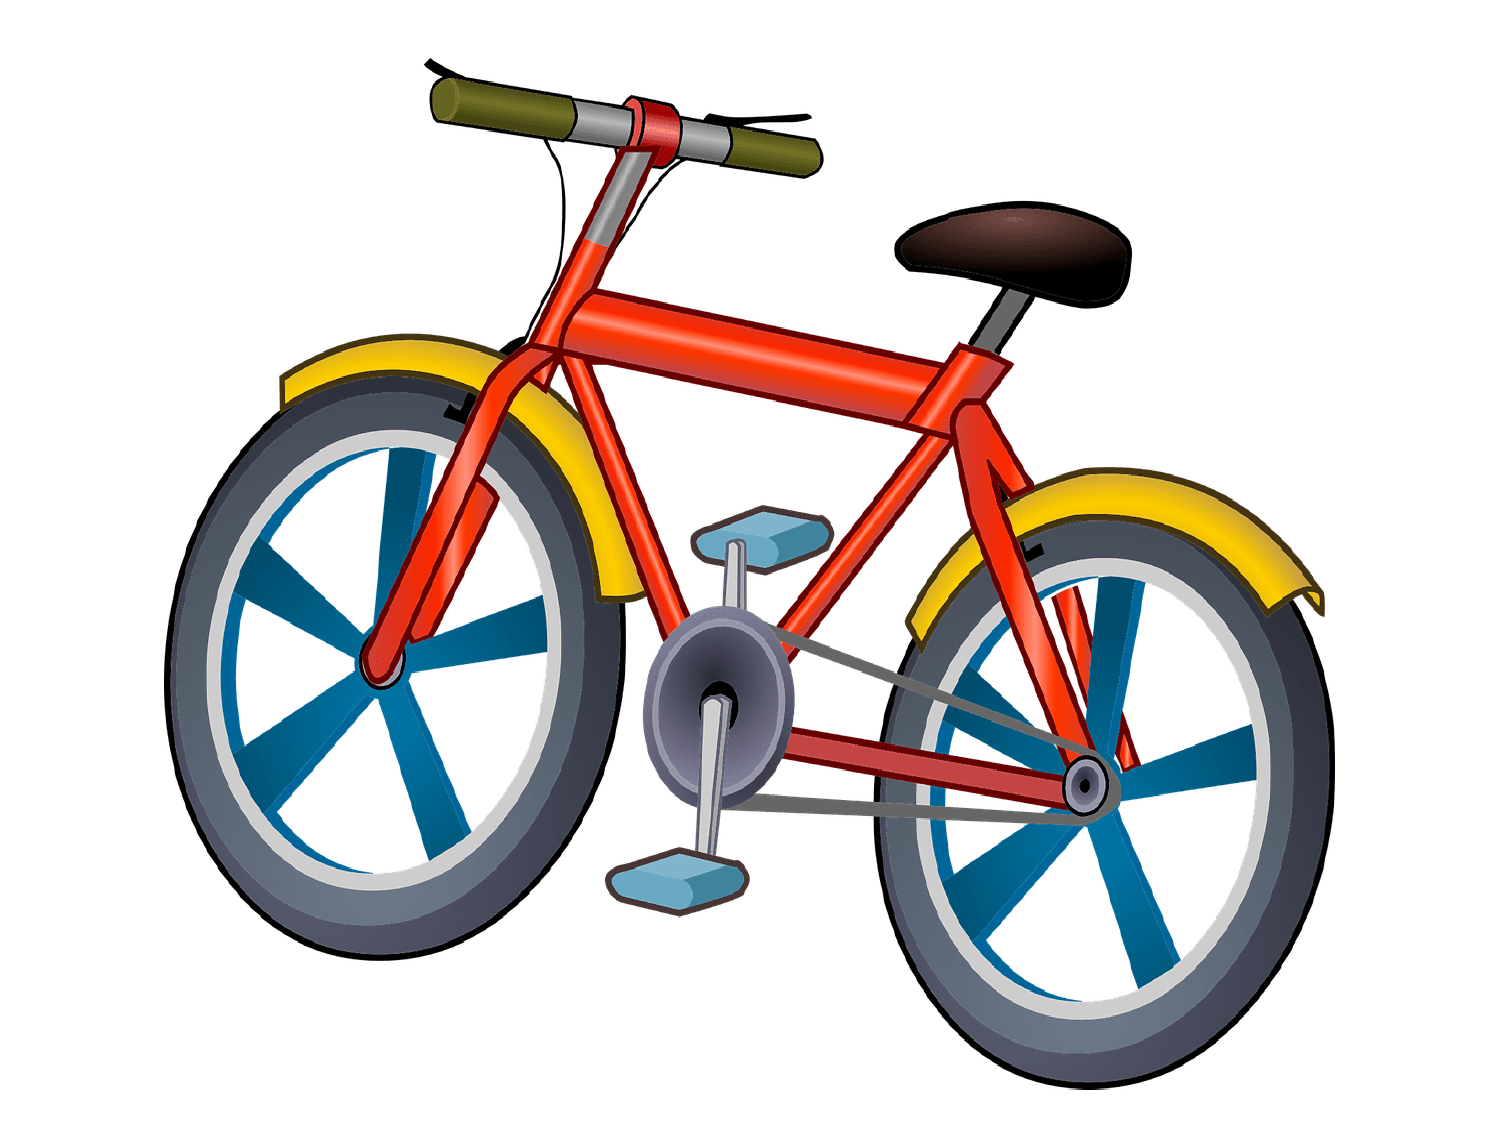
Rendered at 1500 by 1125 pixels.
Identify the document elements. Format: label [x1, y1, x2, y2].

picture [163, 58, 1336, 1091]
